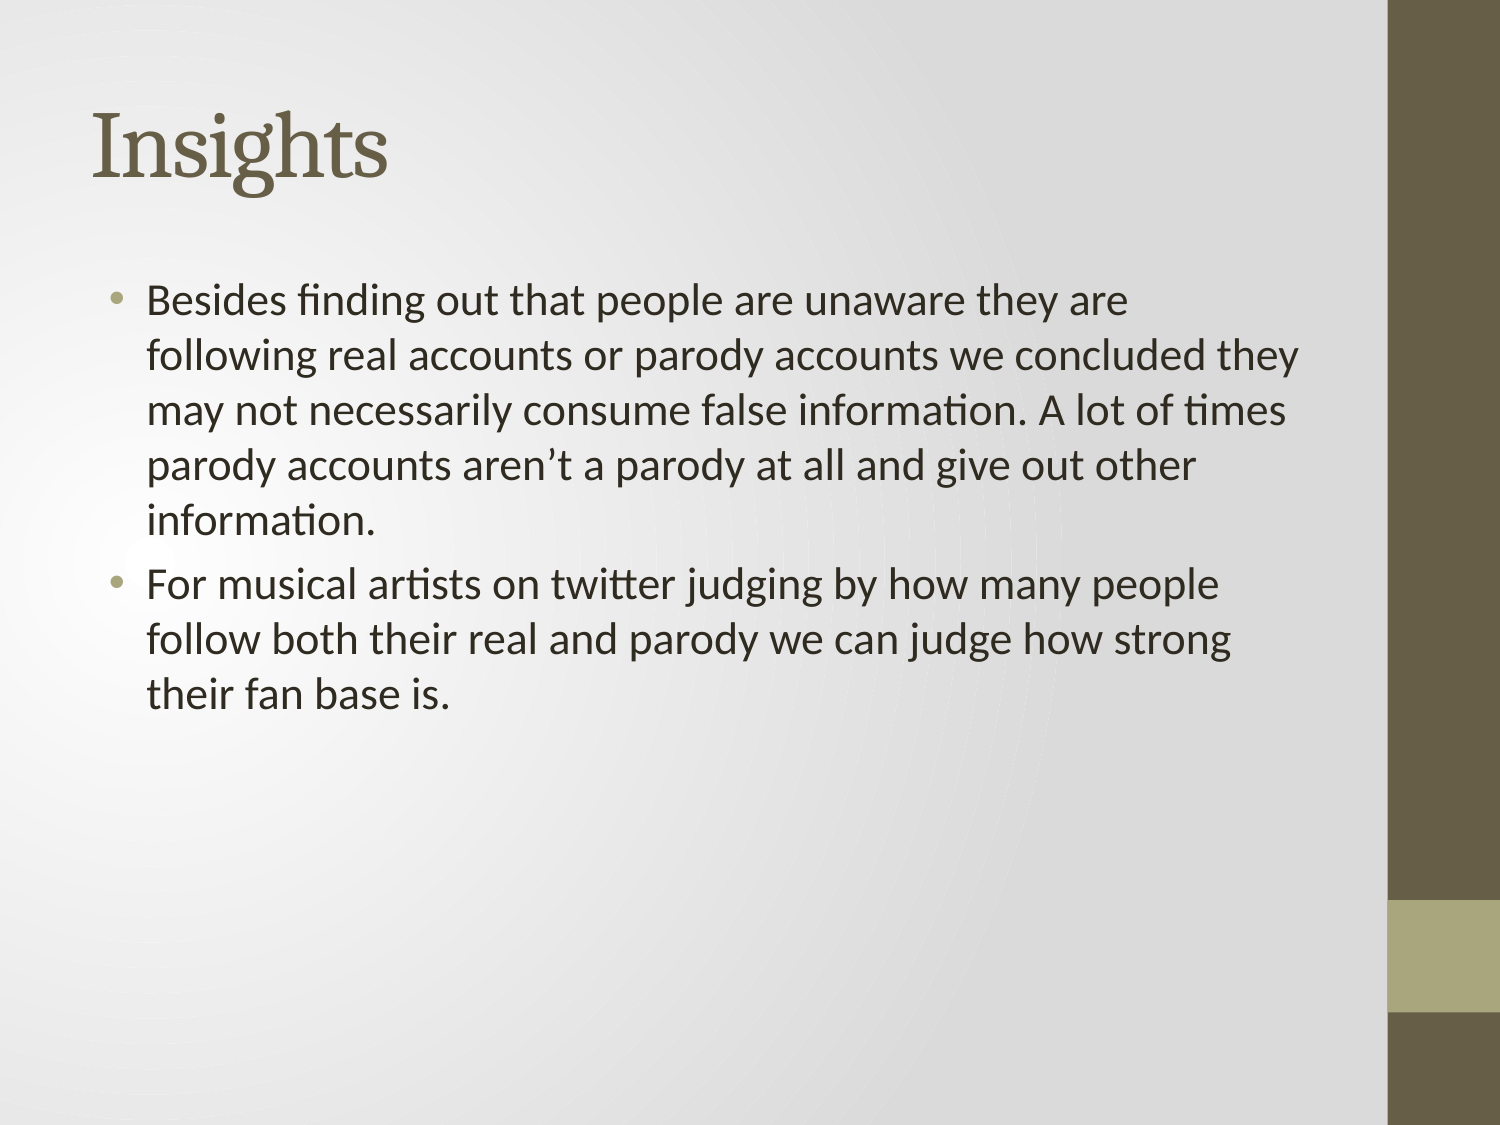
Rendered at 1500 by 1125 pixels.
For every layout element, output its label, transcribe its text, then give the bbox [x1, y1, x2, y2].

list Besides finding out that people are unaware they are following real accounts or parody accounts we concluded they may not necessarily consume false information. A lot of times parody accounts aren’t a parody at all and give out other information. For musical artists on twitter judging by how many people follow both their real and parody we can judge how strong their fan base is. [75, 262, 1325, 1050]
title Insights [75, 45, 1325, 233]
